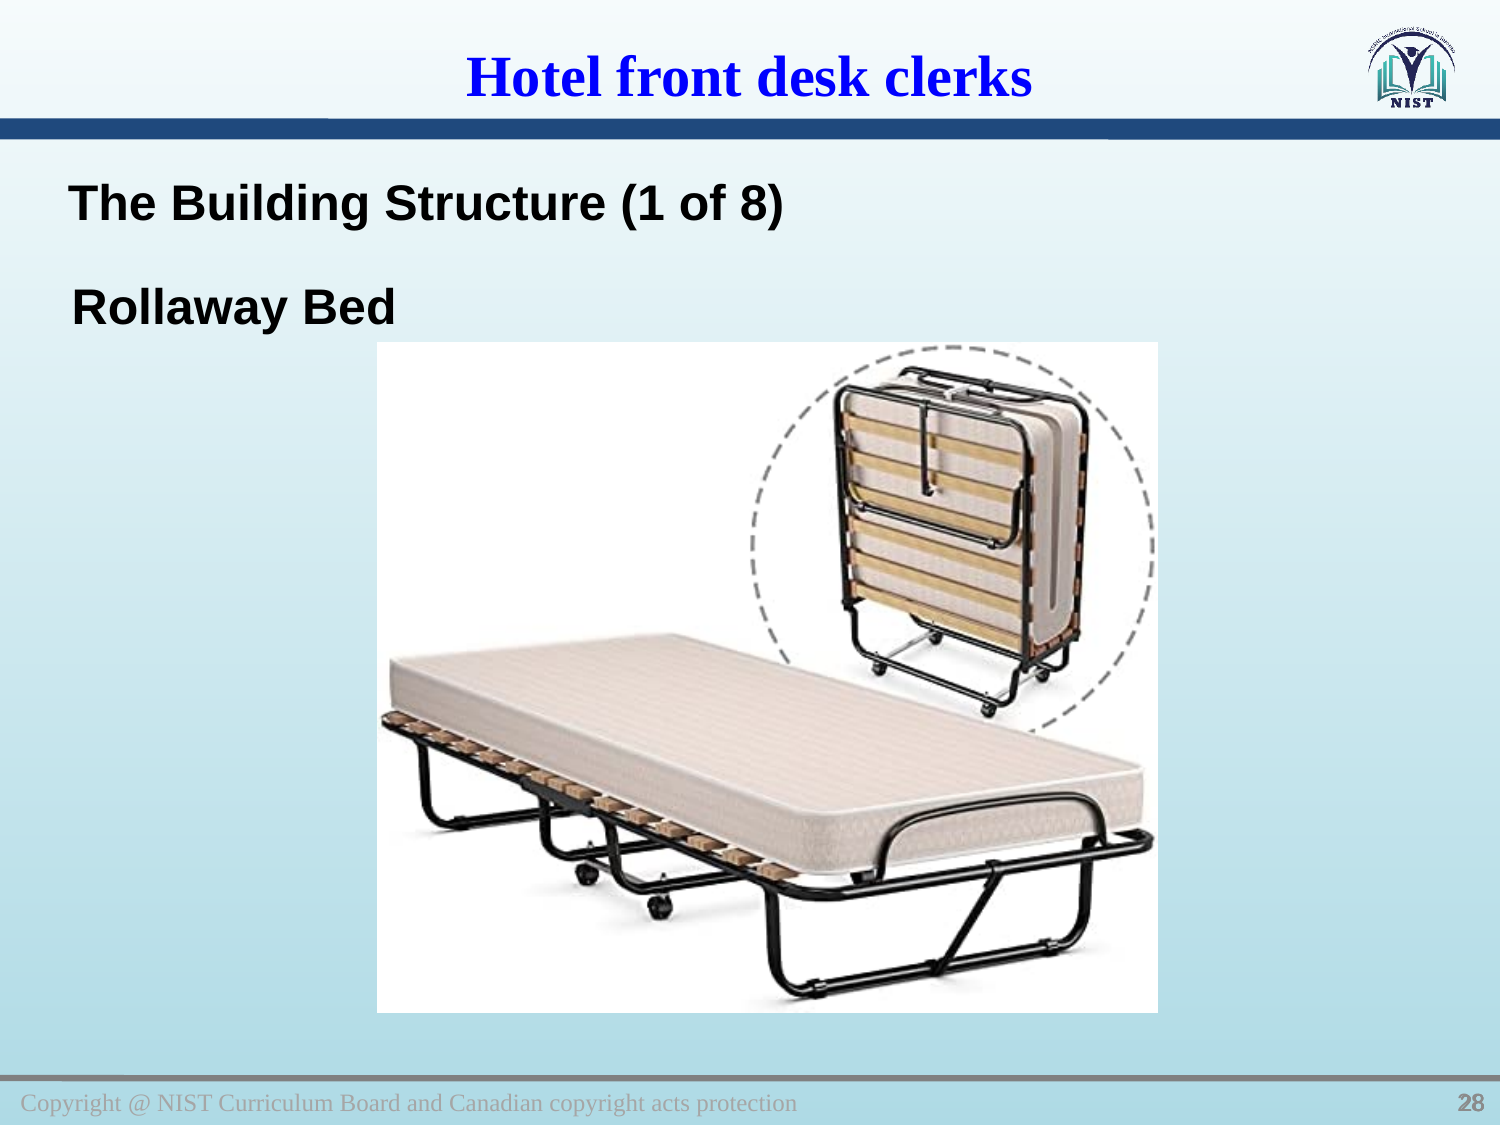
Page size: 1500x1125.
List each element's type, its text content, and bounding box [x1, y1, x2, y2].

text_box The Building Structure (1 of 8) [53, 154, 1483, 238]
picture [377, 342, 1159, 1013]
picture [1364, 19, 1459, 30]
footer Copyright @ NIST Curriculum Board and Canadian copyright acts protection [5, 1078, 1247, 1125]
text_box Rollaway Bed [56, 267, 1327, 342]
text_box Hotel front desk clerks [0, 30, 1500, 116]
slide_number 28 [1289, 1078, 1500, 1125]
